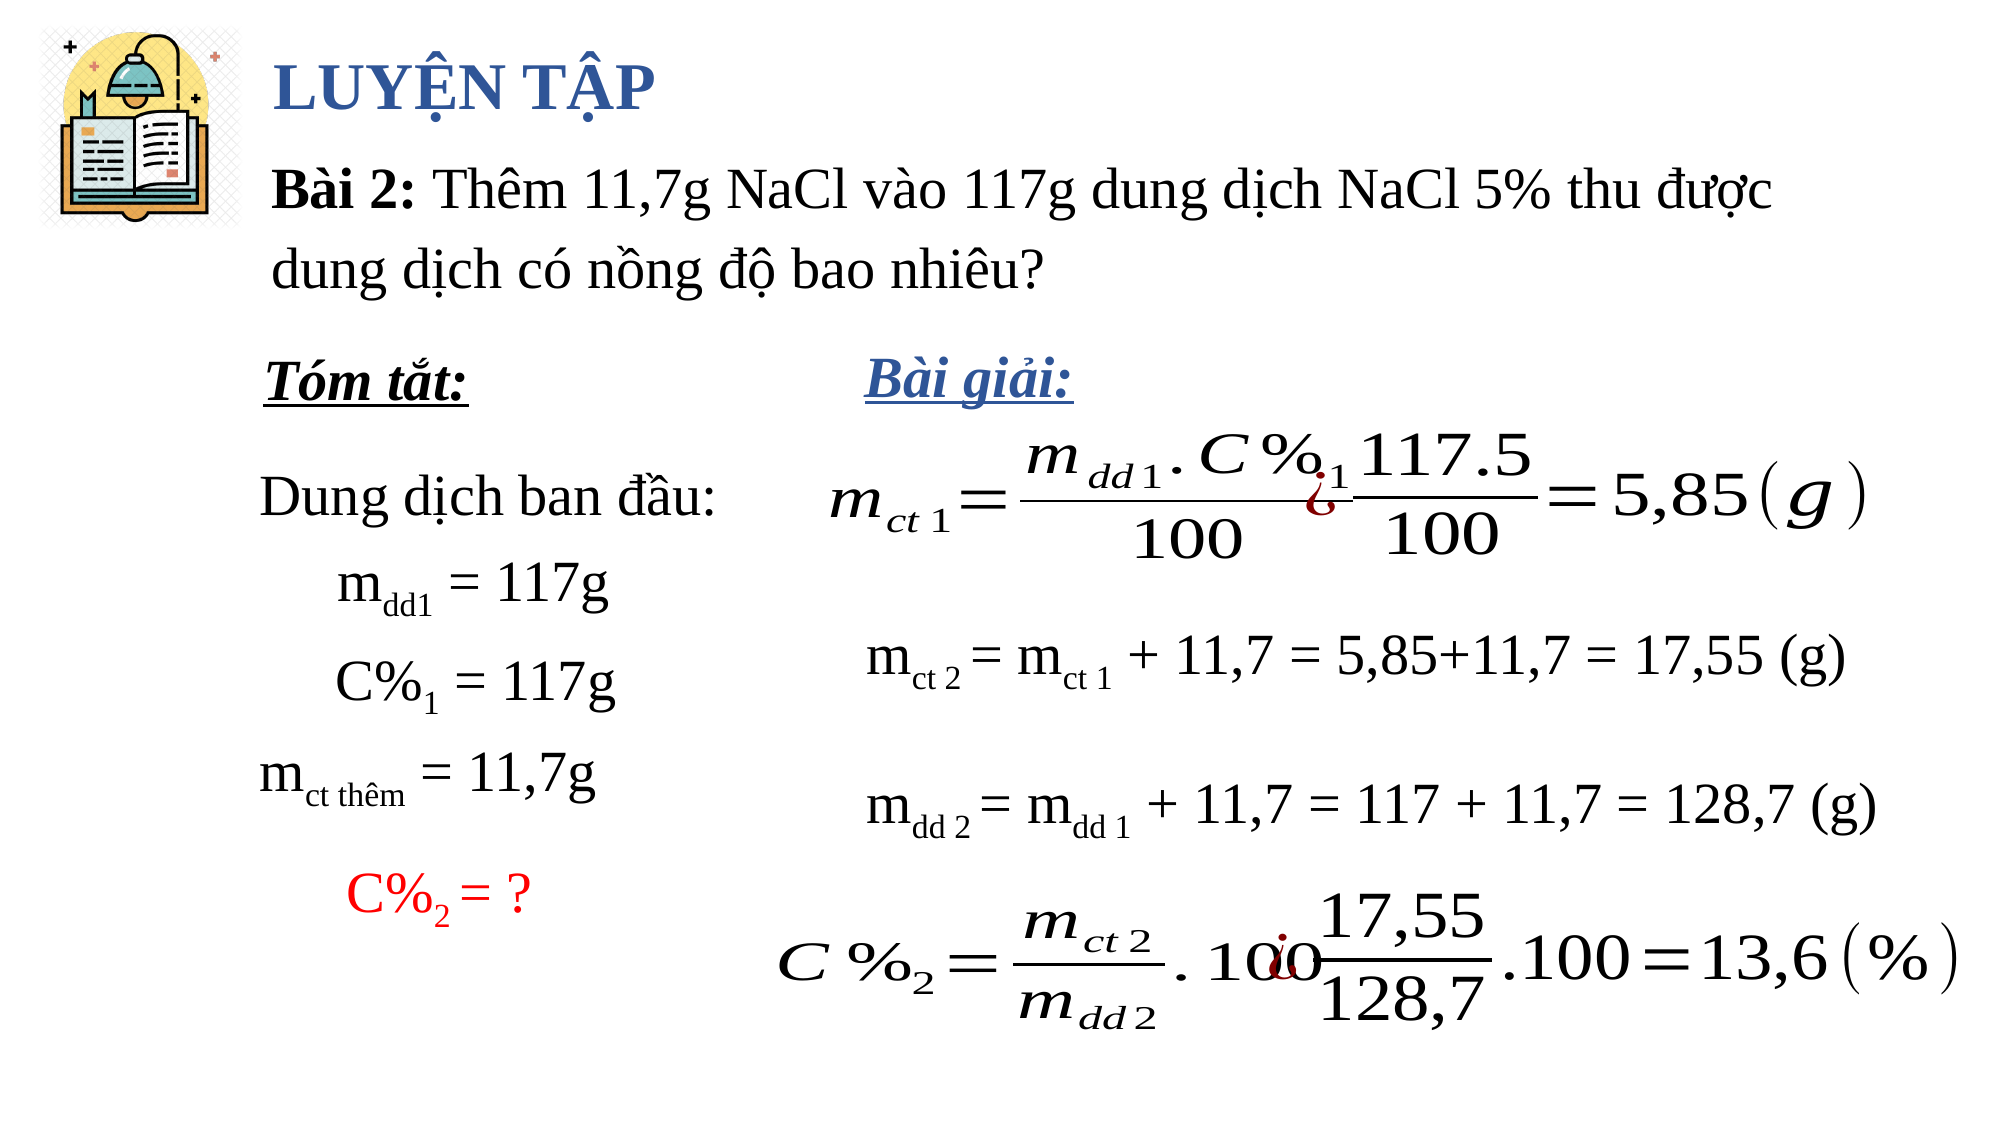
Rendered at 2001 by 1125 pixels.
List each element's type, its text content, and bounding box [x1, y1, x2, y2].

text_box C%2 = ? [331, 846, 729, 942]
text_box Bài 2: Thêm 11,7g NaCl vào 117g dung dịch NaCl 5% thu được dung dịch có nồng độ bao nhiêu? [256, 133, 1826, 308]
text_box Tóm tắt: [248, 335, 547, 420]
text_box LUYỆN TẬP [243, 35, 878, 131]
text_box mdd 2 = mdd 1 + 11,7 = 117 + 11,7 = 128,7 (g) [851, 757, 2000, 853]
text_box C%1 = 117g [321, 634, 675, 730]
text_box mdd1 = 117g [322, 535, 676, 631]
text_box Dung dịch ban đầu: [244, 450, 776, 535]
picture [37, 24, 243, 230]
text_box mct 2 = mct 1 + 11,7 = 5,85+11,7 = 17,55 (g) [851, 608, 1891, 704]
text_box Bài giải: [801, 332, 1138, 417]
text_box mct thêm = 11,7g [244, 726, 666, 821]
